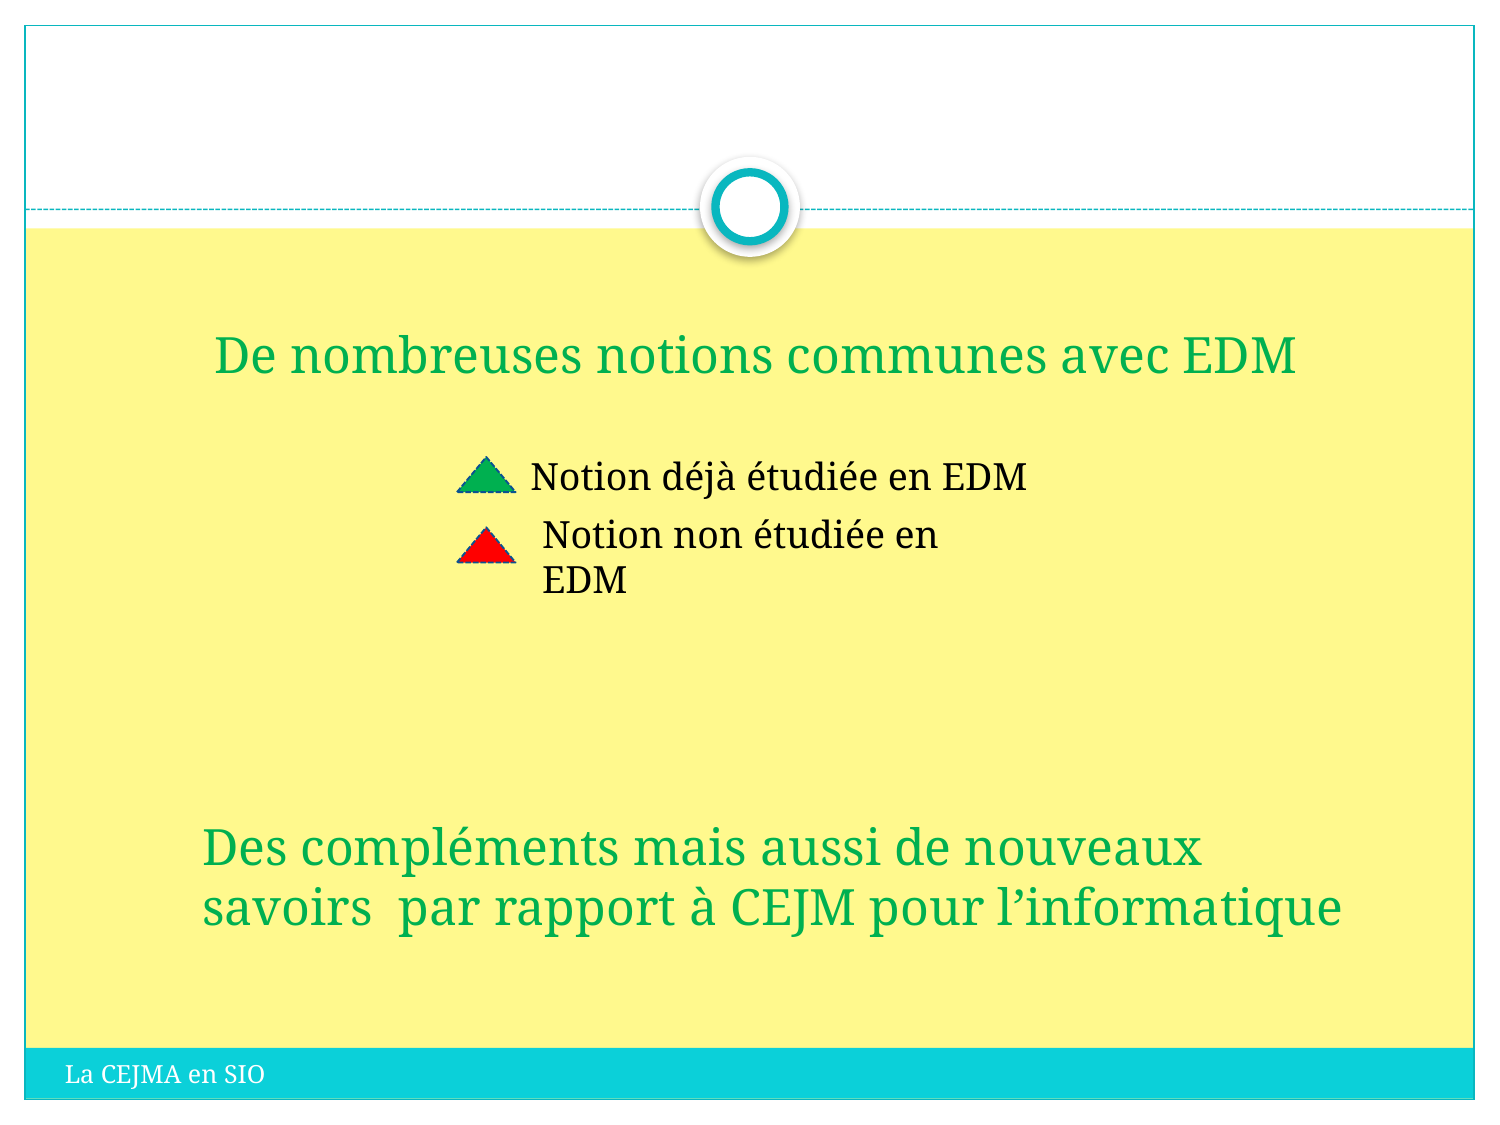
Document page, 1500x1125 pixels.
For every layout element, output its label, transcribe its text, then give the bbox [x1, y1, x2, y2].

footer La CEJMA en SIO [50, 1051, 638, 1112]
text_box [456, 456, 515, 494]
text_box [456, 526, 517, 564]
text_box De nombreuses notions communes avec EDM [152, 316, 1325, 392]
text_box Notion non étudiée en EDM [527, 503, 1032, 654]
text_box Des compléments mais aussi de nouveaux savoirs par rapport à CEJM pour l’informatique [187, 808, 1371, 944]
text_box Notion déjà étudiée en EDM [515, 445, 1114, 505]
